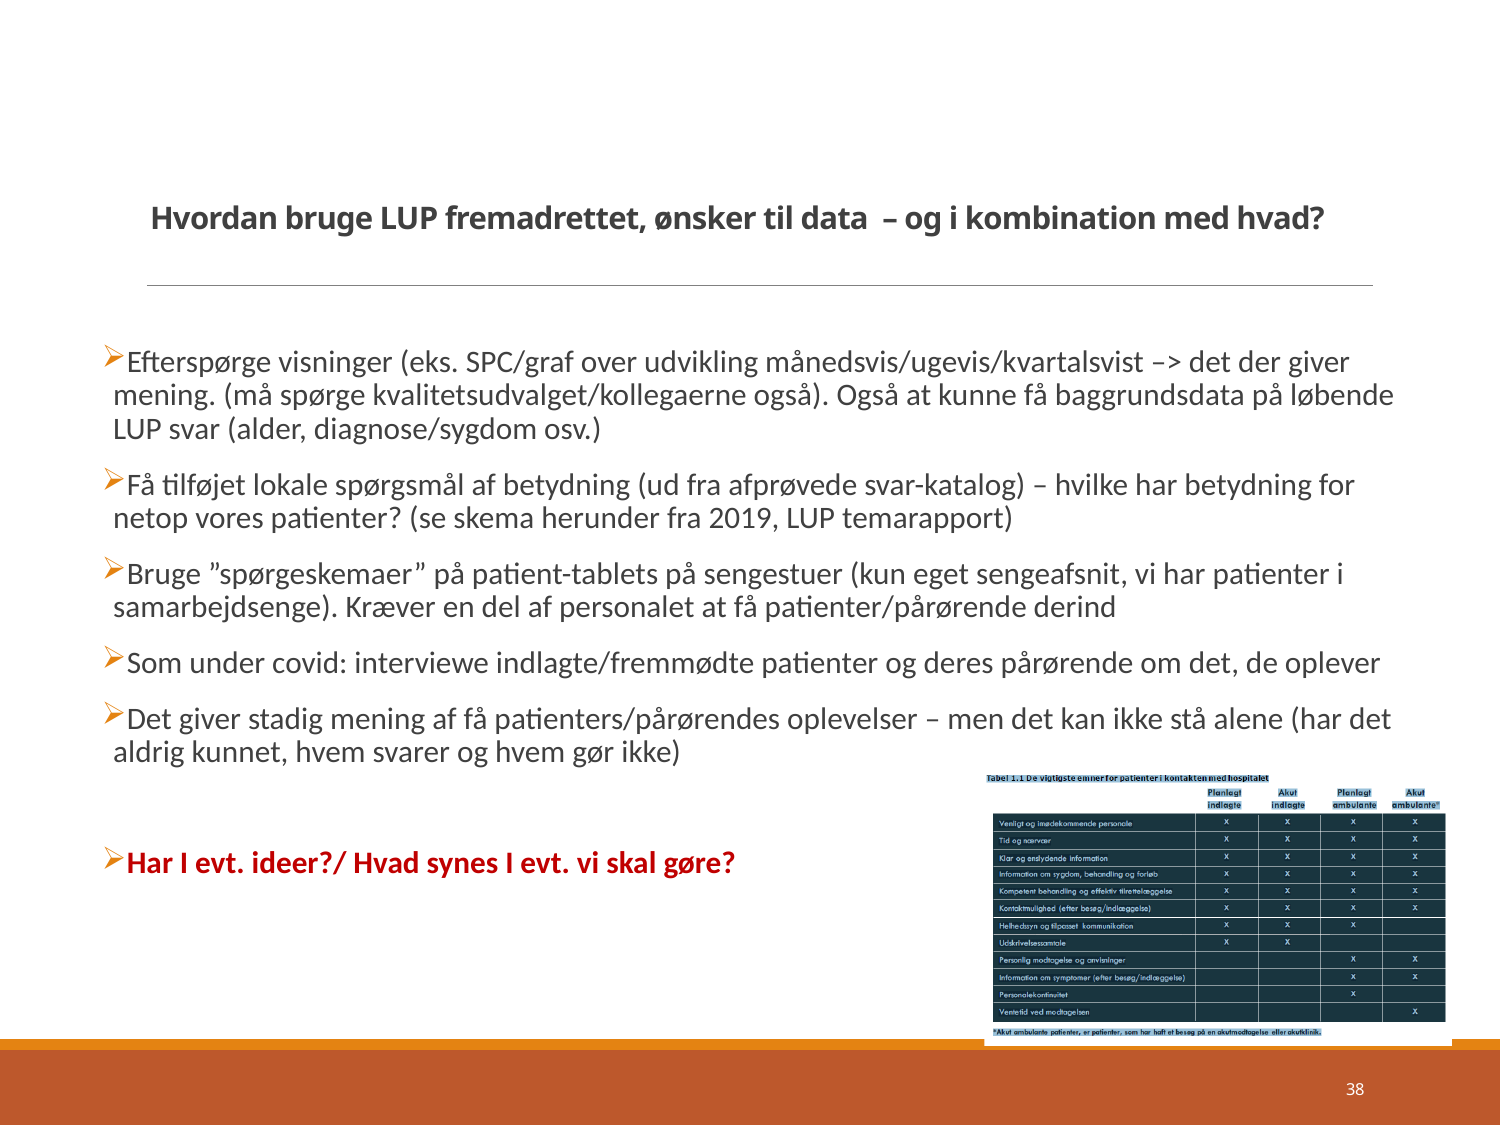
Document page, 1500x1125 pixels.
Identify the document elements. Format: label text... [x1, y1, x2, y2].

list Efterspørge visninger (eks. SPC/graf over udvikling månedsvis/ugevis/kvartalsvist –> det der giver mening. (må spørge kvalitetsudvalget/kollegaerne også). Også at kunne få baggrundsdata på løbende LUP svar (alder, diagnose/sygdom osv.) Få tilføjet lokale spørgsmål af betydning (ud fra afprøvede svar-katalog) – hvilke har betydning for netop vores patienter? (se skema herunder fra 2019, LUP temarapport) Bruge ”spørgeskemaer” på patient-tablets på sengestuer (kun eget sengeafsnit, vi har patienter i samarbejdsenge). Kræver en del af personalet at få patienter/pårørende derind Som under covid: interviewe indlagte/fremmødte patienter og deres pårørende om det, de oplever Det giver stadig mening af få patienters/pårørendes oplevelser – men det kan ikke stå alene (har det aldrig kunnet, hvem svarer og hvem gør ikke) Har I evt. ideer?/ Hvad synes I evt. vi skal gøre? [101, 222, 1419, 931]
title Hvordan bruge LUP fremadrettet, ønsker til data – og i kombination med hvad? [135, 175, 1373, 222]
picture [983, 770, 1453, 1046]
slide_number 38 [1218, 1059, 1380, 1120]
